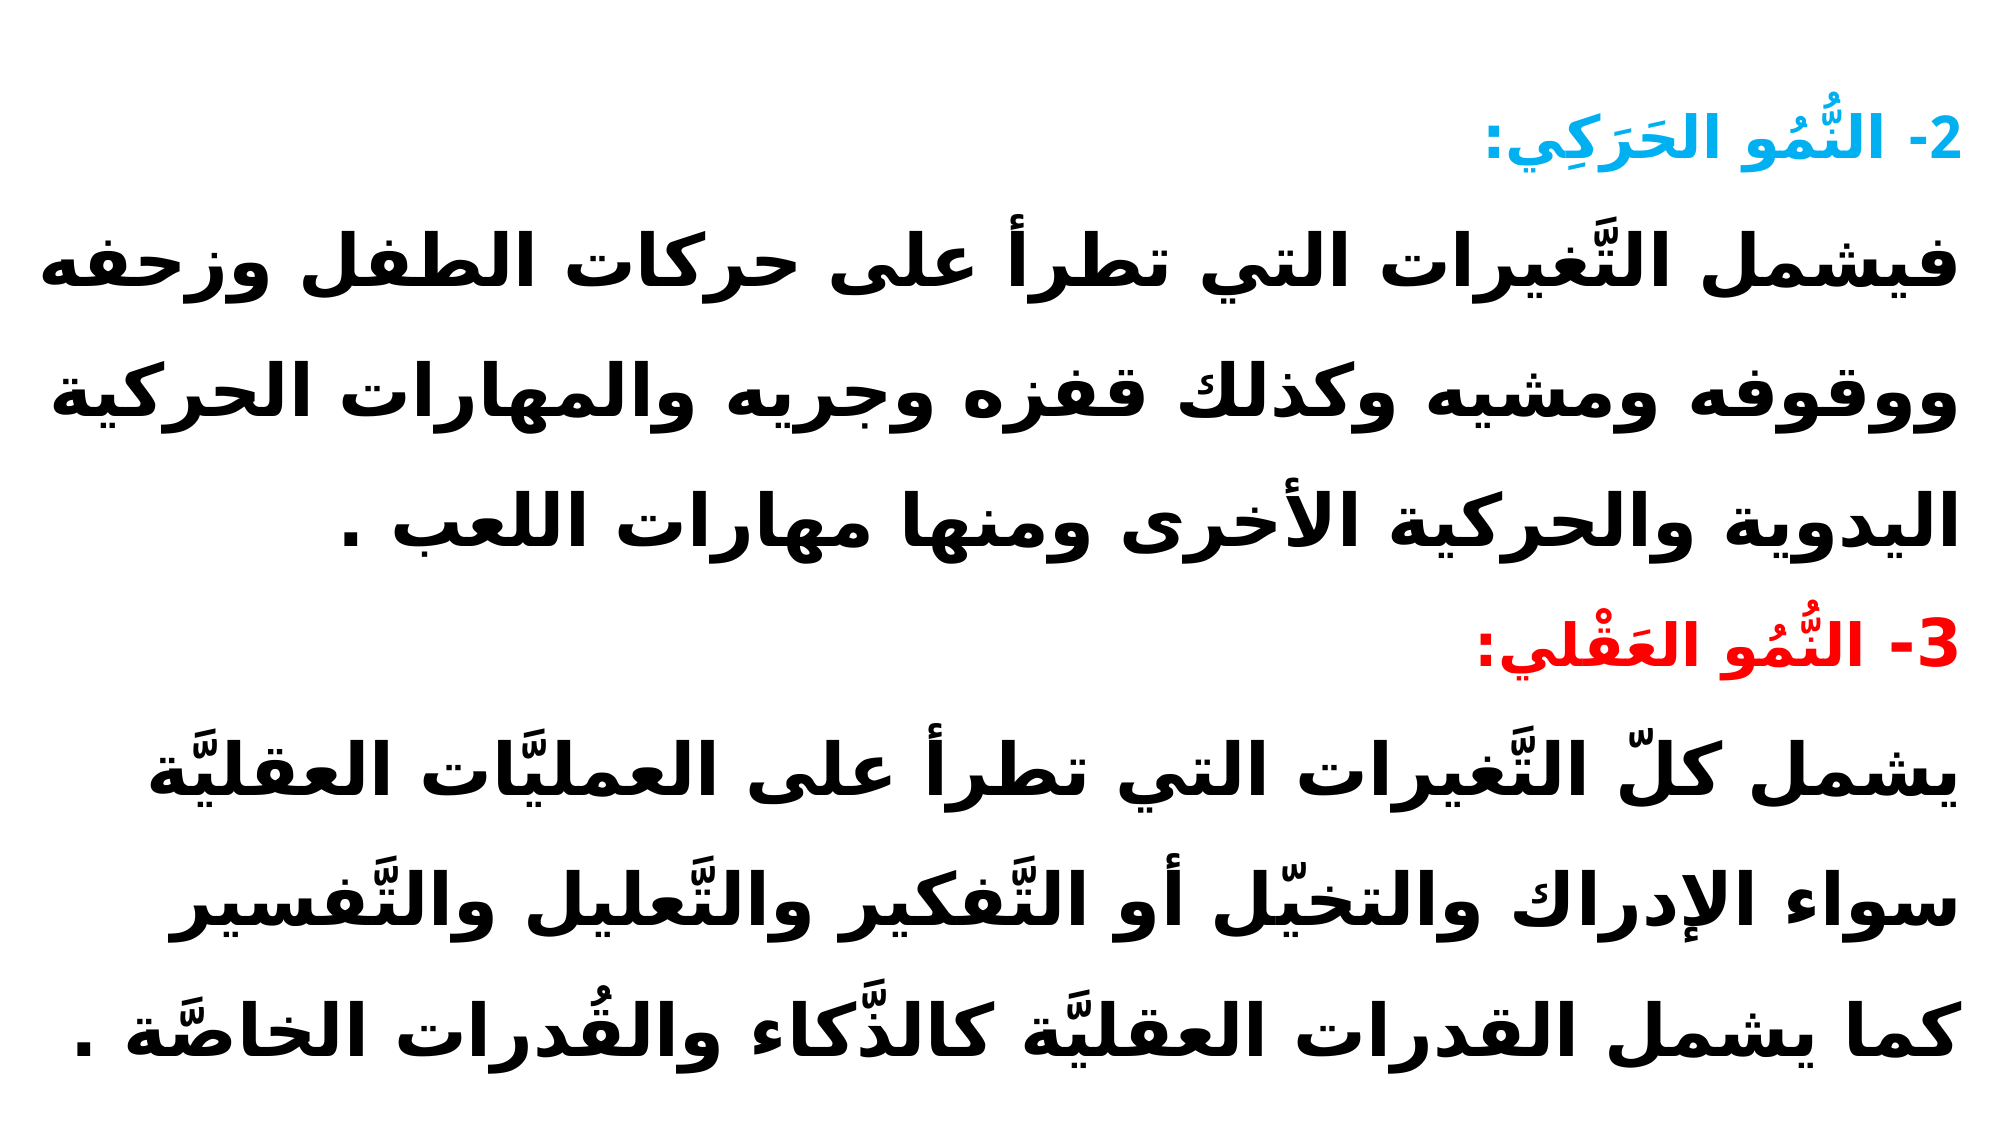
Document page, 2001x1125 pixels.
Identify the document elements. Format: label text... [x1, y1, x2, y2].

title 2- النُّمُو الحَرَكِي: فيشمل التَّغيرات التي تطرأ على حركات الطفل وزحفه ووقوفه ومشيه وكذلك قفزه وجريه والمهارات الحركية اليدوية والحركية الأخرى ومنها مهارات اللعب . 3- النُّمُو العَقْلي: يشمل كلّ التَّغيرات التي تطرأ على العمليَّات العقليَّة سواء الإدراك والتخيّل أو التَّفكير والتَّعليل والتَّفسير كما يشمل القدرات العقليَّة كالذَّكاء والقُدرات الخاصَّة . [15, 27, 1978, 1107]
